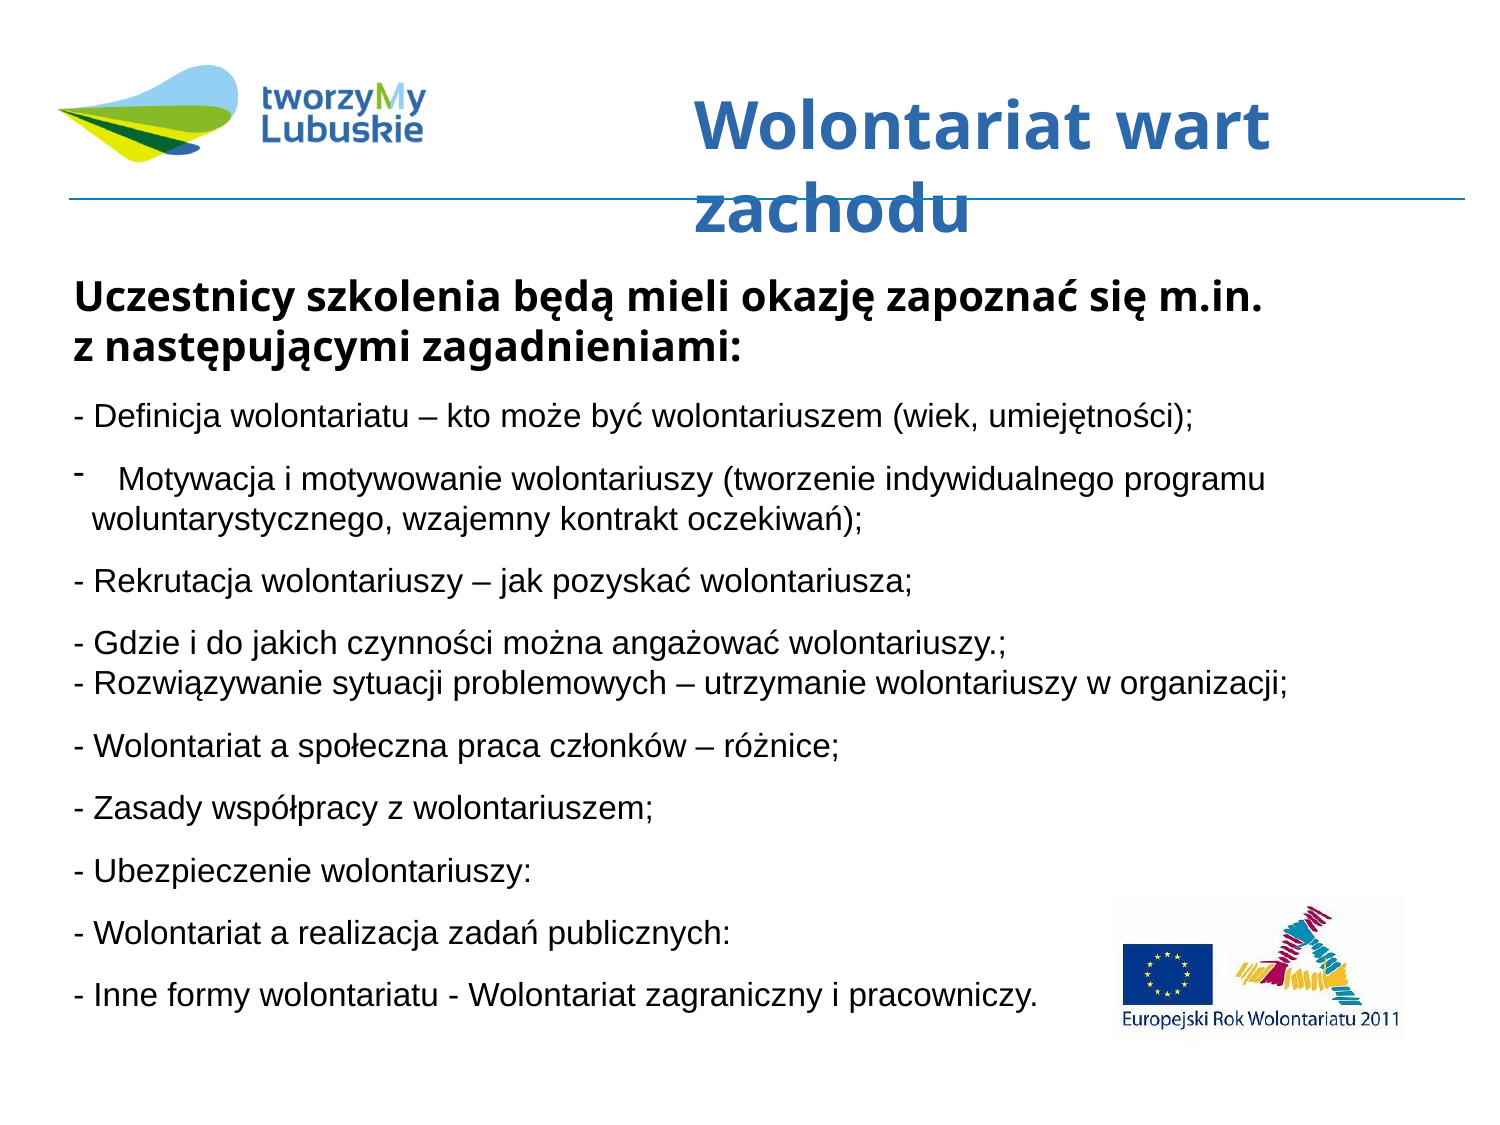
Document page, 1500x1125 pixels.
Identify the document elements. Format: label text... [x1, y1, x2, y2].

text_box Uczestnicy szkolenia będą mieli okazję zapoznać się m.in. z następującymi zagadnieniami: - Definicja wolontariatu – kto może być wolontariuszem (wiek, umiejętności); Motywacja i motywowanie wolontariuszy (tworzenie indywidualnego programu woluntarystycznego, wzajemny kontrakt oczekiwań); - Rekrutacja wolontariuszy – jak pozyskać wolontariusza; - Gdzie i do jakich czynności można angażować wolontariuszy.; - Rozwiązywanie sytuacji problemowych – utrzymanie wolontariuszy w organizacji; - Wolontariat a społeczna praca członków – różnice; - Zasady współpracy z wolontariuszem; - Ubezpieczenie wolontariuszy: - Wolontariat a realizacja zadań publicznych: - Inne formy wolontariatu - Wolontariat zagraniczny i pracowniczy. [58, 262, 1500, 1021]
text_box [37, 23, 1500, 200]
picture [1113, 896, 1407, 1044]
